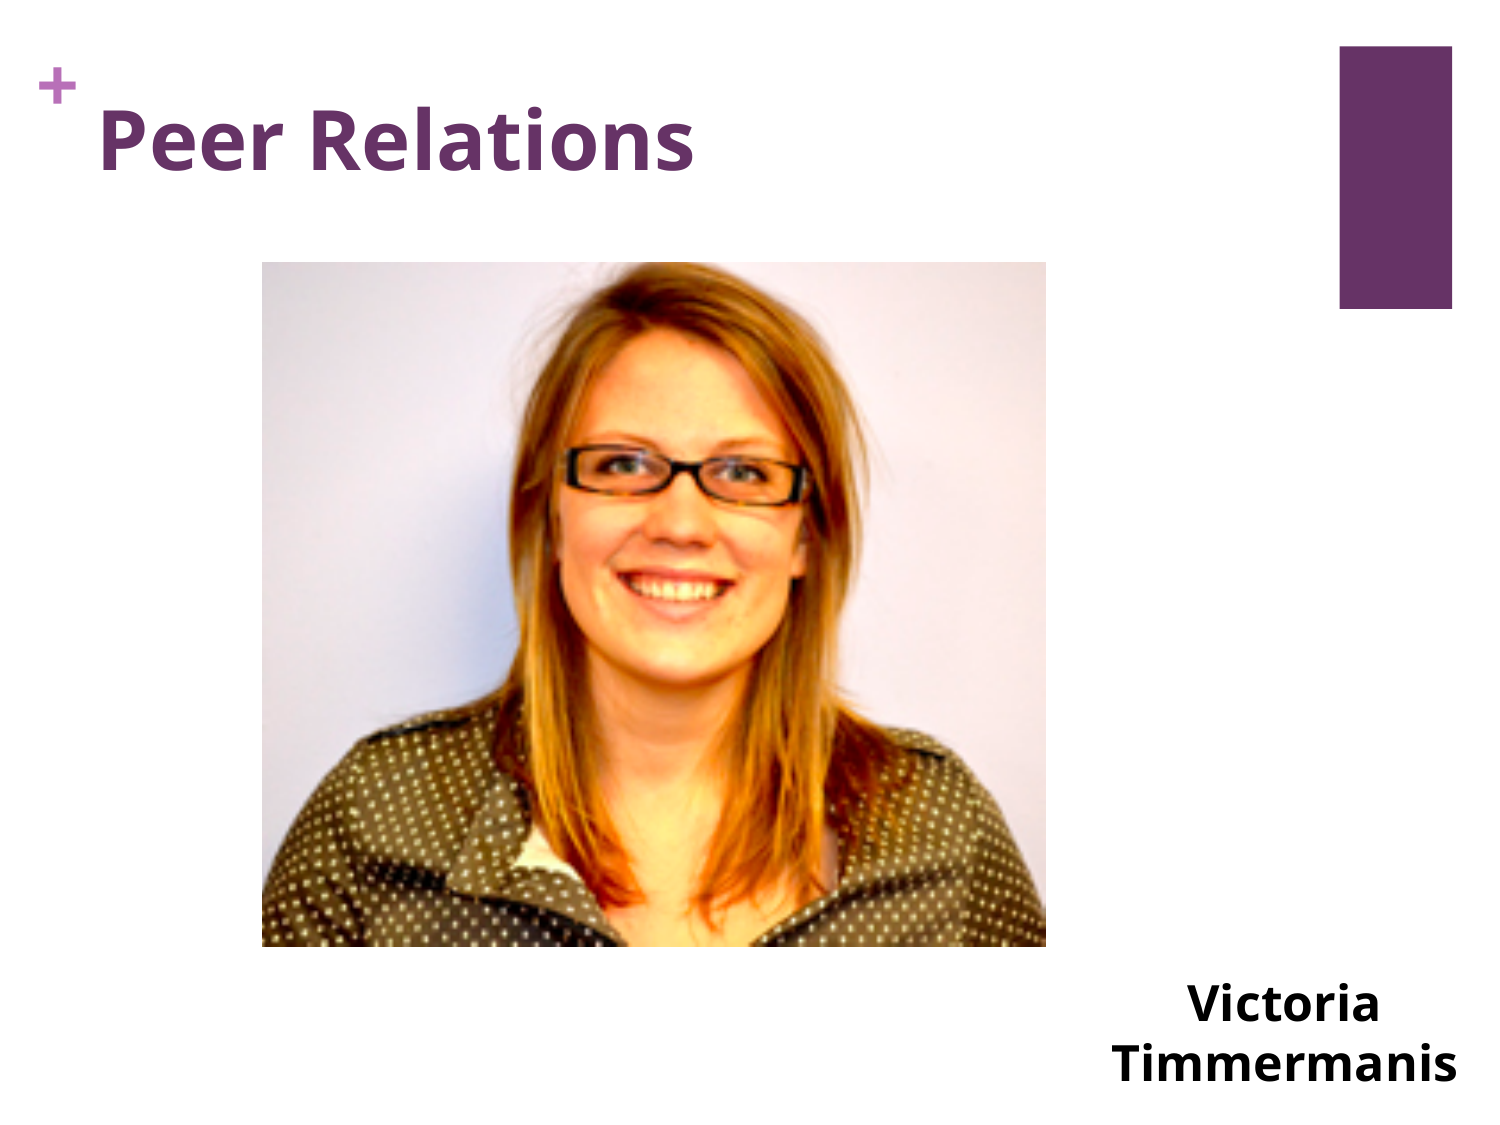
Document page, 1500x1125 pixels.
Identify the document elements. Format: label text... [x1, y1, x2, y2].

text_box Victoria Timmermanis [1080, 964, 1490, 1100]
picture [261, 261, 1047, 947]
title Peer Relations [81, 79, 1322, 263]
